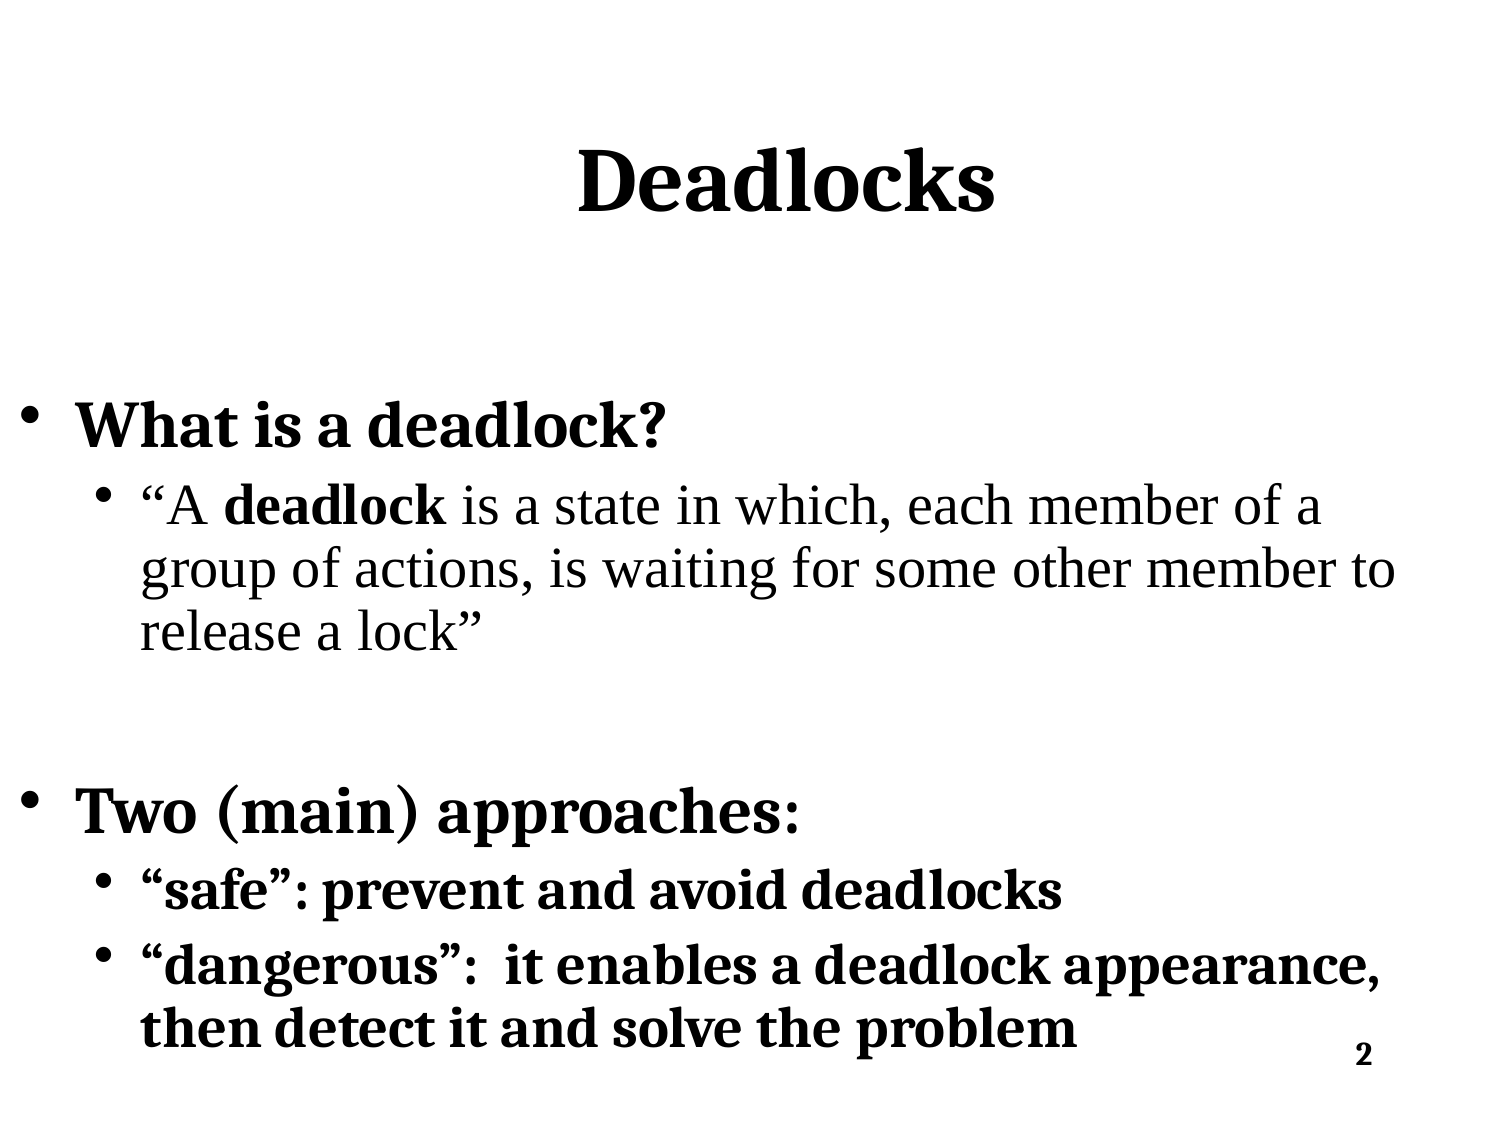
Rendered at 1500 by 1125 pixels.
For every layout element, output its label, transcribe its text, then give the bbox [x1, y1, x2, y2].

text_box Deadlocks [149, 62, 1425, 288]
slide_number 2 [1074, 1025, 1388, 1100]
list What is a deadlock? “A deadlock is a state in which, each member of a group of actions, is waiting for some other member to release a lock” Two (main) approaches: “safe”: prevent and avoid deadlocks “dangerous”: it enables a deadlock appearance, then detect it and solve the problem [3, 224, 1467, 588]
